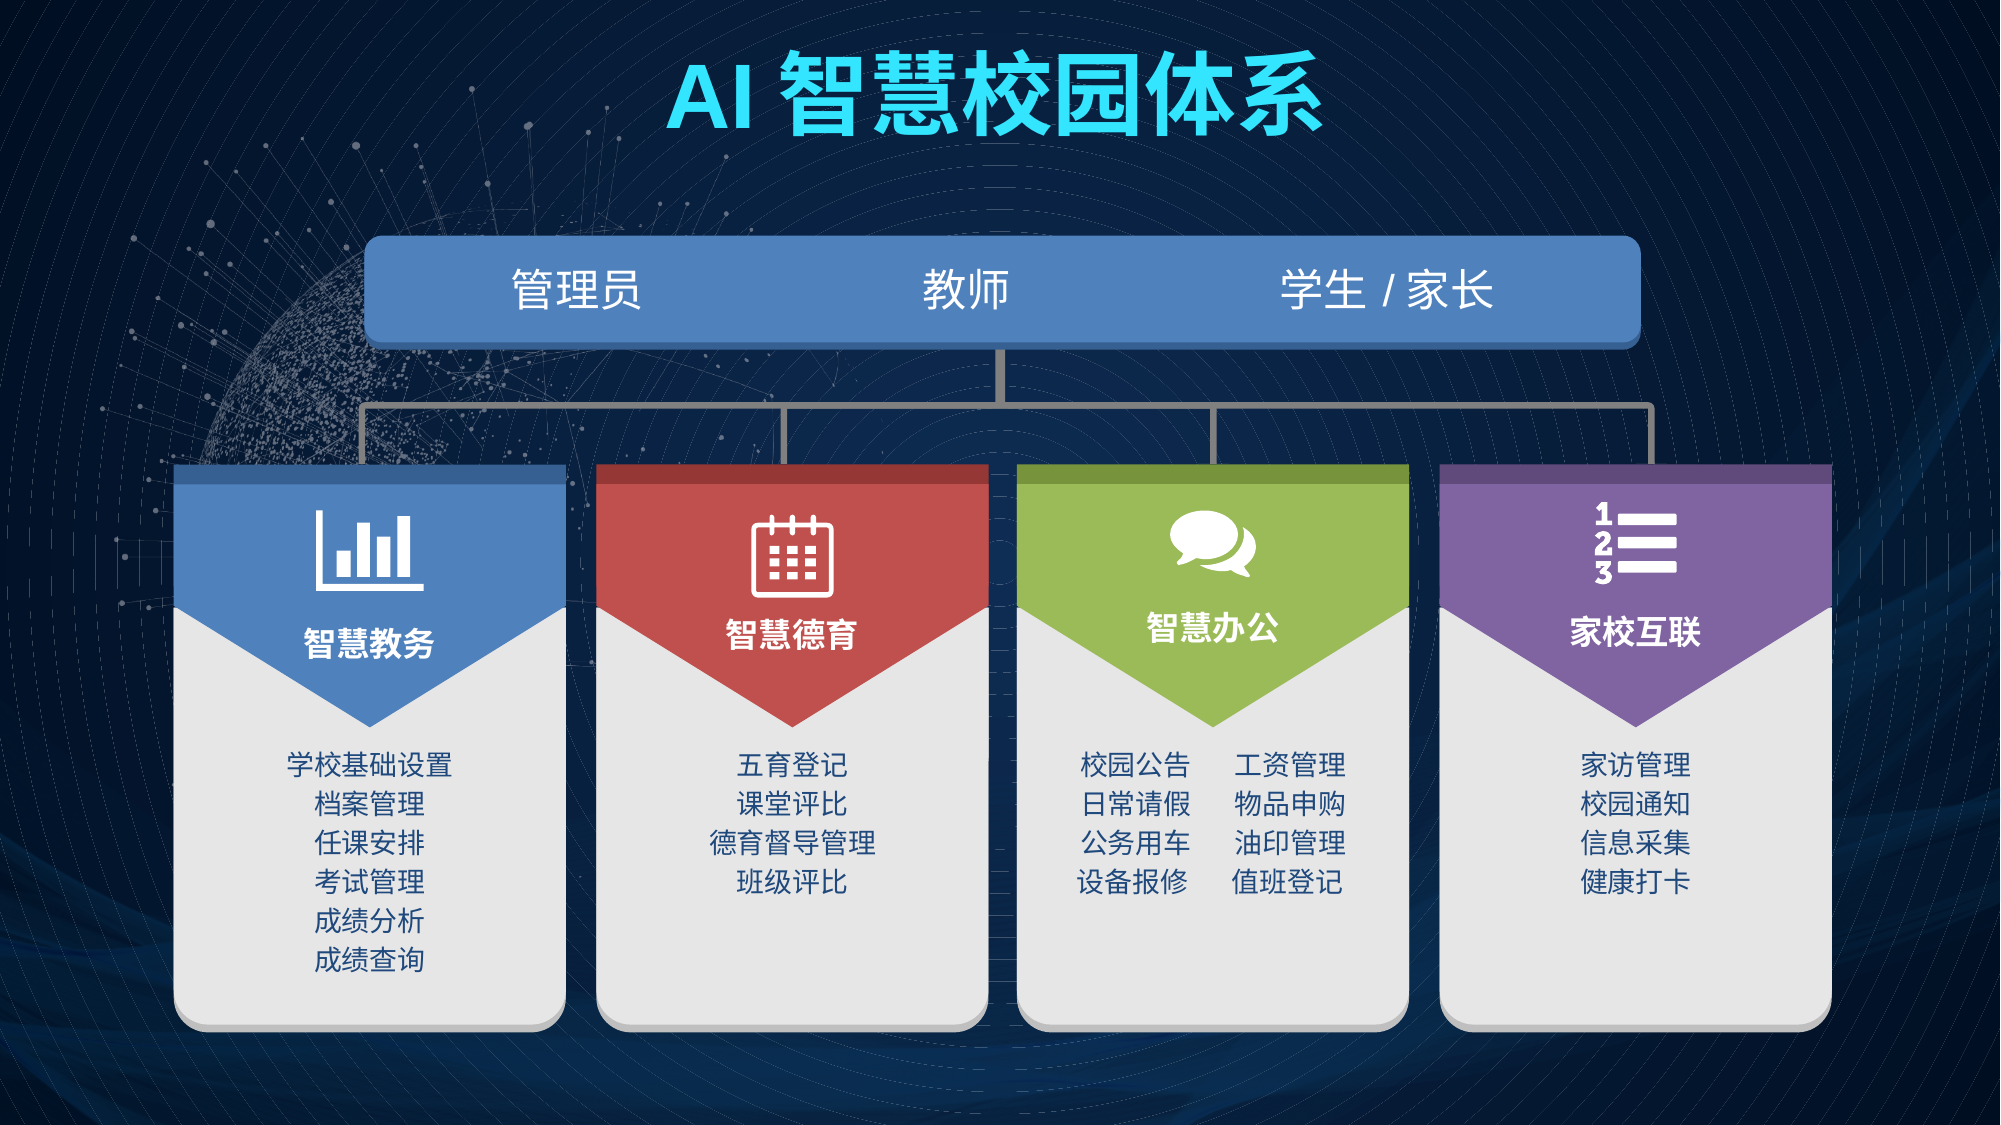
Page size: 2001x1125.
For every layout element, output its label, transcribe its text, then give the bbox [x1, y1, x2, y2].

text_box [1016, 464, 1410, 728]
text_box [173, 464, 566, 728]
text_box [596, 728, 989, 1033]
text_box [596, 464, 989, 728]
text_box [358, 342, 1667, 464]
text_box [173, 728, 566, 1033]
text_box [1016, 728, 1410, 1033]
picture [0, 0, 1044, 1034]
text_box AI智慧校园体系 [1044, 29, 1575, 154]
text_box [1439, 464, 1832, 728]
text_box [364, 235, 1641, 350]
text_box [1439, 728, 1832, 1033]
